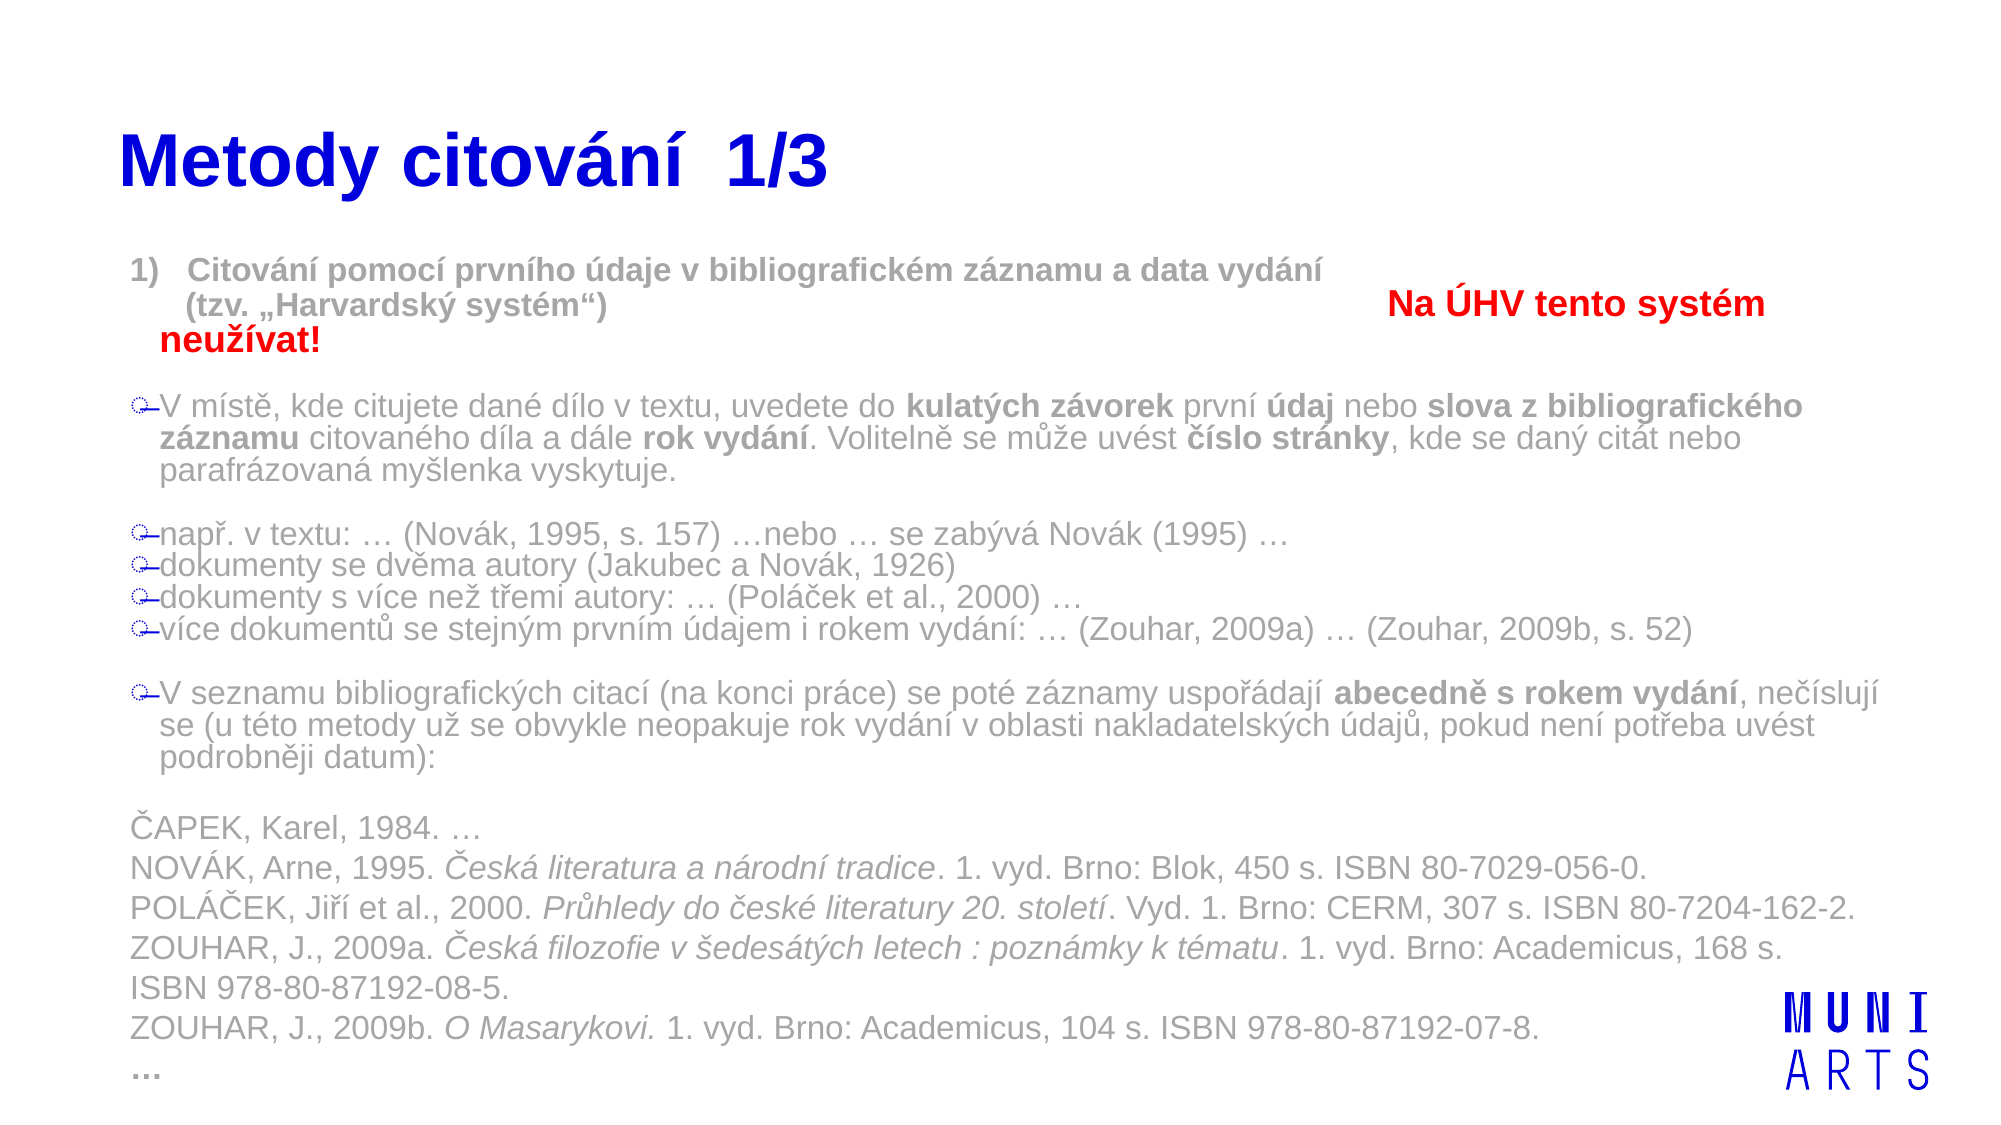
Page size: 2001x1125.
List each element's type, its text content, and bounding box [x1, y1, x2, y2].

list 1) Citování pomocí prvního údaje v bibliografickém záznamu a data vydání (tzv. „Harvardský systém“) Na ÚHV tento systém neužívat! V místě, kde citujete dané dílo v textu, uvedete do kulatých závorek první údaj nebo slova z bibliografického záznamu citovaného díla a dále rok vydání. Volitelně se může uvést číslo stránky, kde se daný citát nebo parafrázovaná myšlenka vyskytuje. např. v textu: … (Novák, 1995, s. 157) …nebo … se zabývá Novák (1995) … dokumenty se dvěma autory (Jakubec a Novák, 1926) dokumenty s více než třemi autory: … (Poláček et al., 2000) … více dokumentů se stejným prvním údajem i rokem vydání: … (Zouhar, 2009a) … (Zouhar, 2009b, s. 52) V seznamu bibliografických citací (na konci práce) se poté záznamy uspořádají abecedně s rokem vydání, nečíslují se (u této metody už se obvykle neopakuje rok vydání v oblasti nakladatelských údajů, pokud není potřeba uvést podrobněji datum): ČAPEK, Karel, 1984. … NOVÁK, Arne, 1995. Česká literatura a národní tradice. 1. vyd. Brno: Blok, 450 s. ISBN 80-7029-056-0. POLÁČEK, Jiří et al., 2000. Průhledy do české literatury 20. století. Vyd. 1. Brno: CERM, 307 s. ISBN 80-7204-162-2. ZOUHAR, J., 2009a. Česká filozofie v šedesátých letech : poznámky k tématu. 1. vyd. Brno: Academicus, 168 s. ISBN 978-80-87192-08-5. ZOUHAR, J., 2009b. O Masarykovi. 1. vyd. Brno: Academicus, 104 s. ISBN 978-80-87192-07-8. … [118, 256, 1910, 957]
title Metody citování 1/3 [118, 118, 1883, 193]
